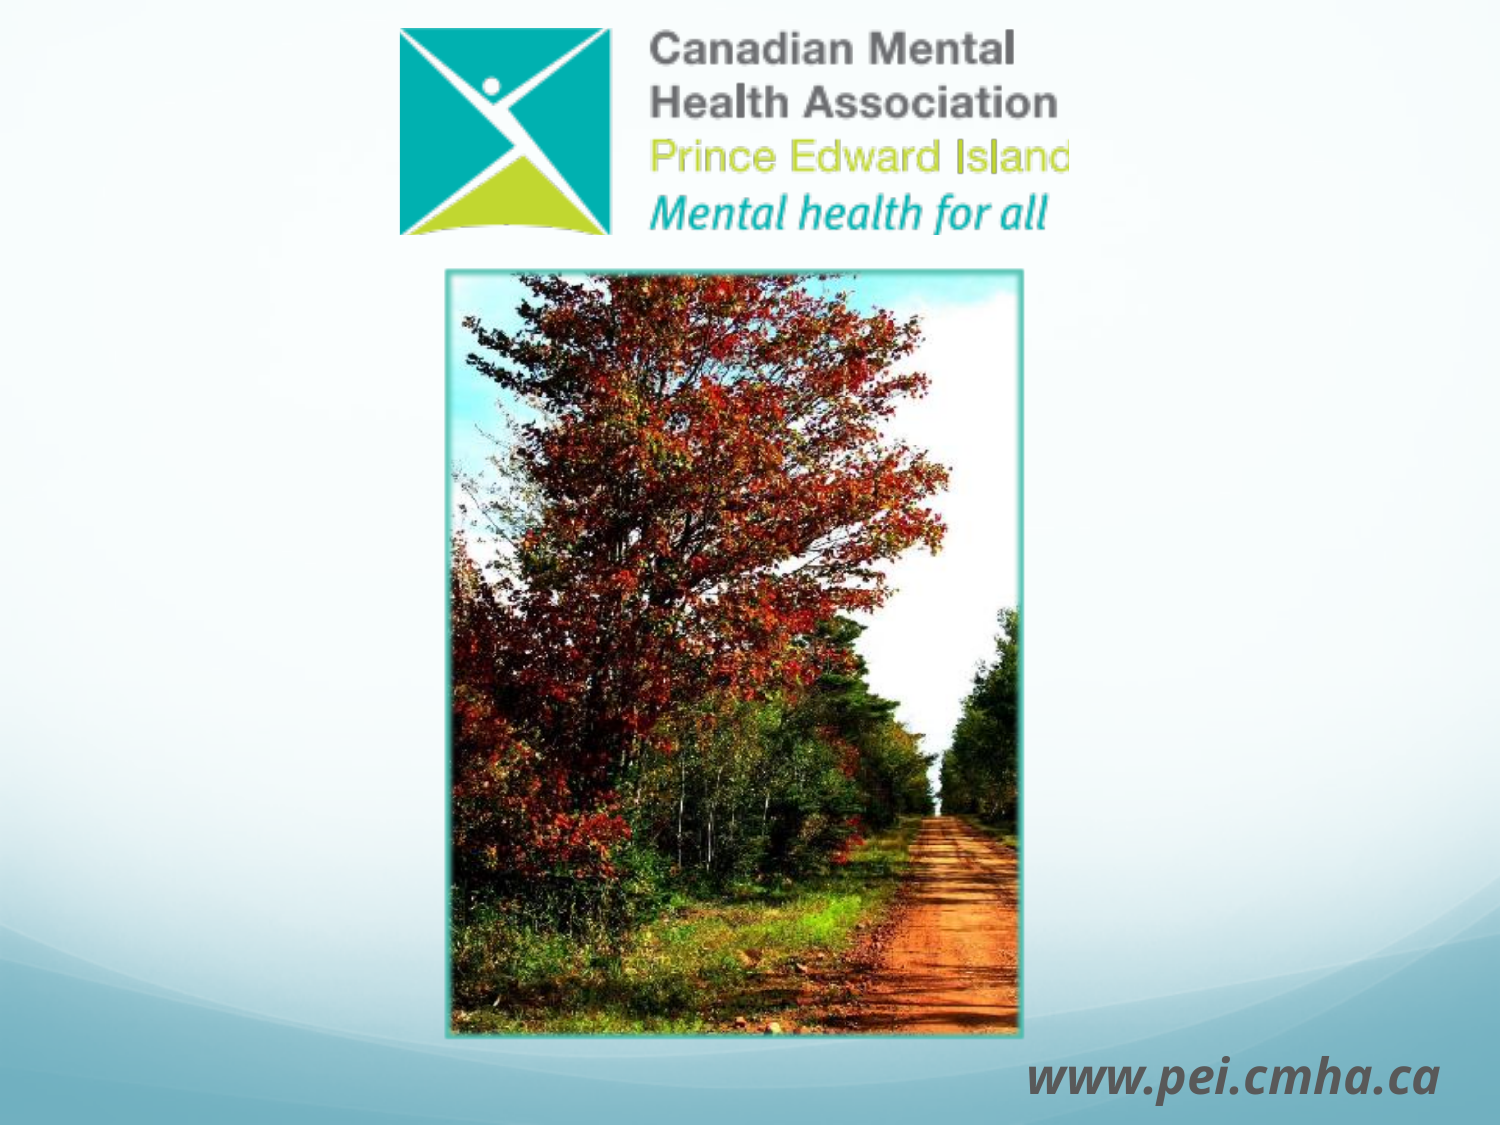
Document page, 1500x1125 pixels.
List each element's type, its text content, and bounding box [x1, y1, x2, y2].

text_box www.pei.cmha.ca [1011, 1037, 1457, 1113]
picture [399, 28, 1070, 236]
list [446, 270, 1023, 1038]
